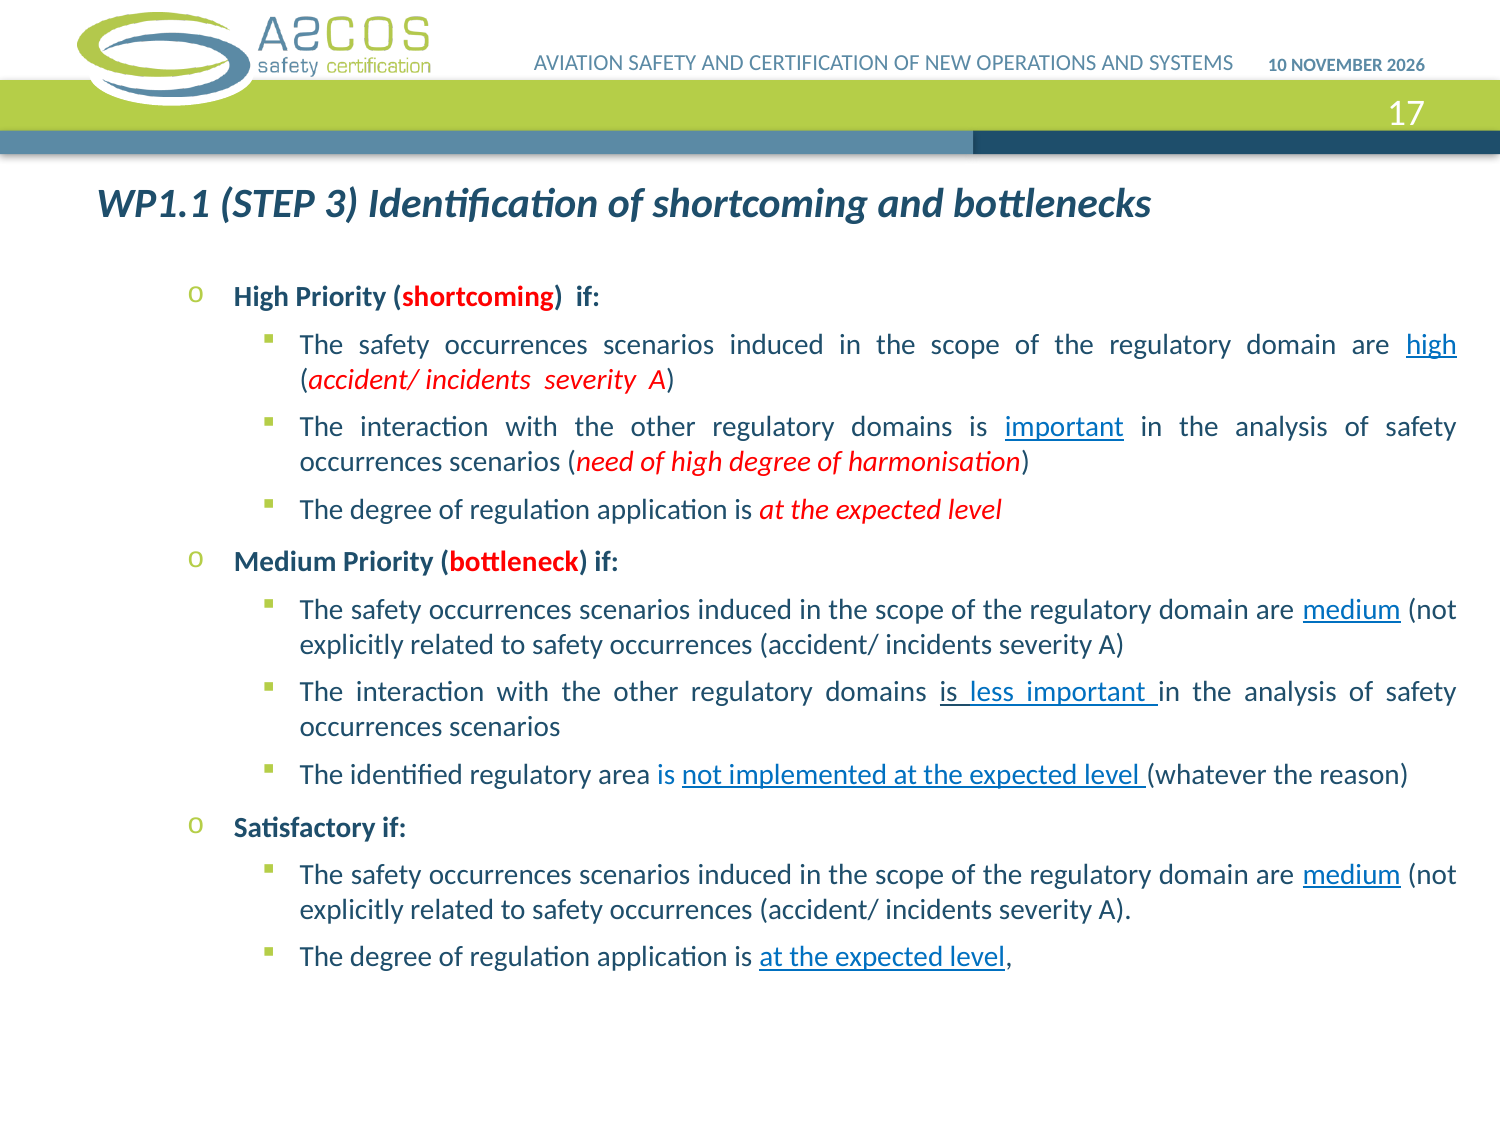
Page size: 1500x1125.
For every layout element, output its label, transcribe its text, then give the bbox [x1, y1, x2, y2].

title WP1.1 (STEP 3) Identification of shortcoming and bottlenecks [81, 165, 1432, 234]
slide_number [1246, 7, 1425, 83]
slide_number 17 [1299, 83, 1425, 141]
list High Priority (shortcoming) if: The safety occurrences scenarios induced in the scope of the regulatory domain are high (accident/ incidents severity A) The interaction with the other regulatory domains is important in the analysis of safety occurrences scenarios (need of high degree of harmonisation) The degree of regulation application is at the expected level Medium Priority (bottleneck) if: The safety occurrences scenarios induced in the scope of the regulatory domain are medium (not explicitly related to safety occurrences (accident/ incidents severity A) The interaction with the other regulatory domains is less important in the analysis of safety occurrences scenarios The identified regulatory area is not implemented at the expected level (whatever the reason) Satisfactory if: The safety occurrences scenarios induced in the scope of the regulatory domain are medium (not explicitly related to safety occurrences (accident/ incidents severity A). The degree of regulation application is at the expected level, [97, 265, 1473, 1125]
footer AVIATION SAFETY AND CERTIFICATION OF NEW OPERATIONS AND SYSTEMS [442, 7, 1235, 83]
picture [77, 12, 431, 97]
